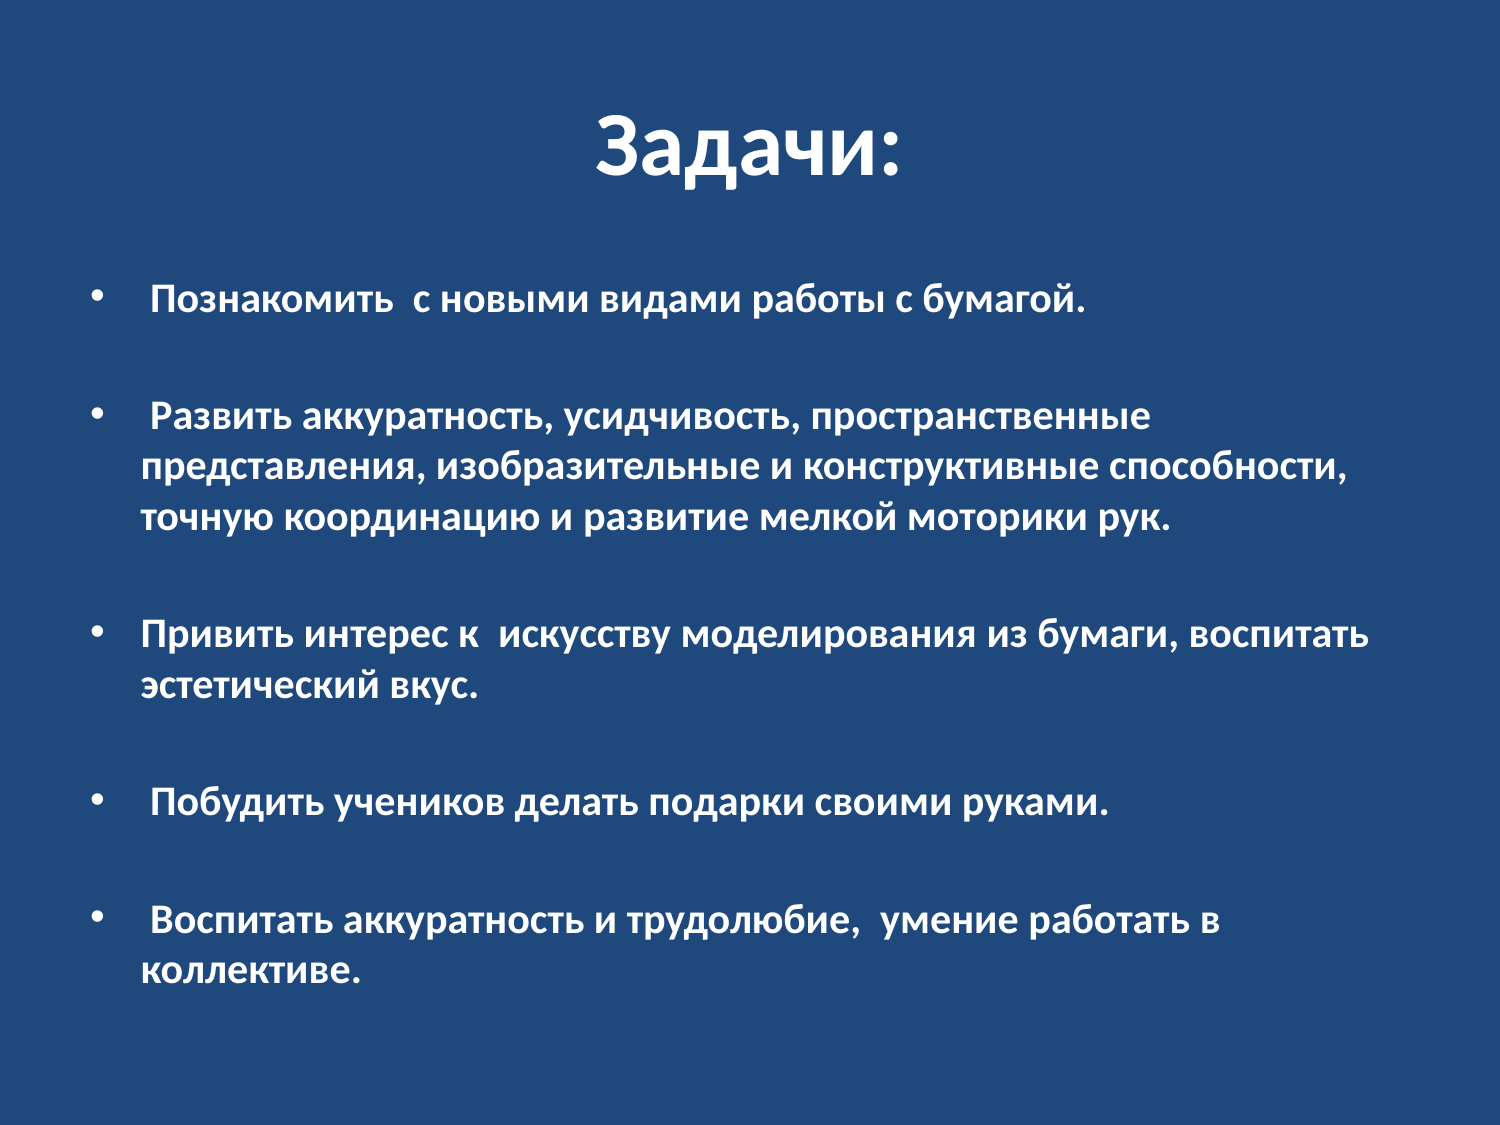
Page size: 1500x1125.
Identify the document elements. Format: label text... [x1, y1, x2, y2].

list Познакомить с новыми видами работы с бумагой. Развить аккуратность, усидчивость, пространственные представления, изобразительные и конструктивные способности, точную координацию и развитие мелкой моторики рук. Привить интерес к искусству моделирования из бумаги, воспитать эстетический вкус. Побудить учеников делать подарки своими руками. Воспитать аккуратность и трудолюбие, умение работать в коллективе. [75, 262, 1425, 1005]
title Задачи: [75, 45, 1425, 233]
